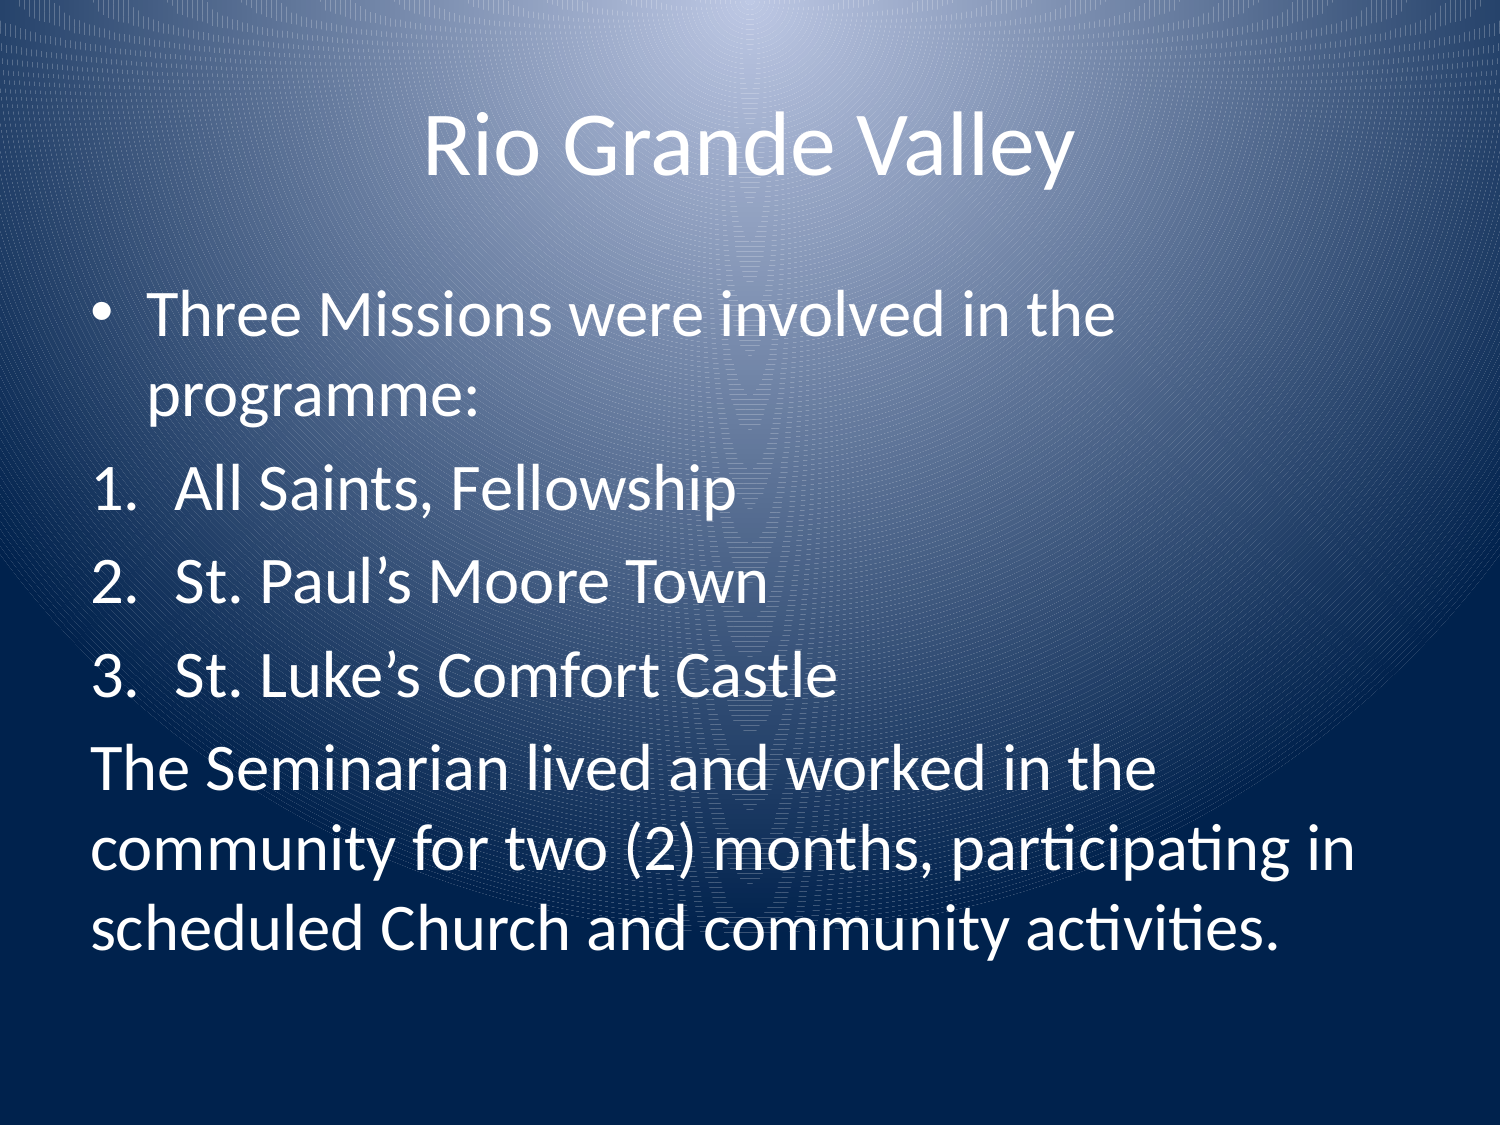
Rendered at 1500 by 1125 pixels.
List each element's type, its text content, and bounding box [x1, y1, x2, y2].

title Rio Grande Valley [75, 45, 1425, 233]
list Three Missions were involved in the programme: All Saints, Fellowship St. Paul’s Moore Town St. Luke’s Comfort Castle The Seminarian lived and worked in the community for two (2) months, participating in scheduled Church and community activities. [75, 262, 1425, 1005]
